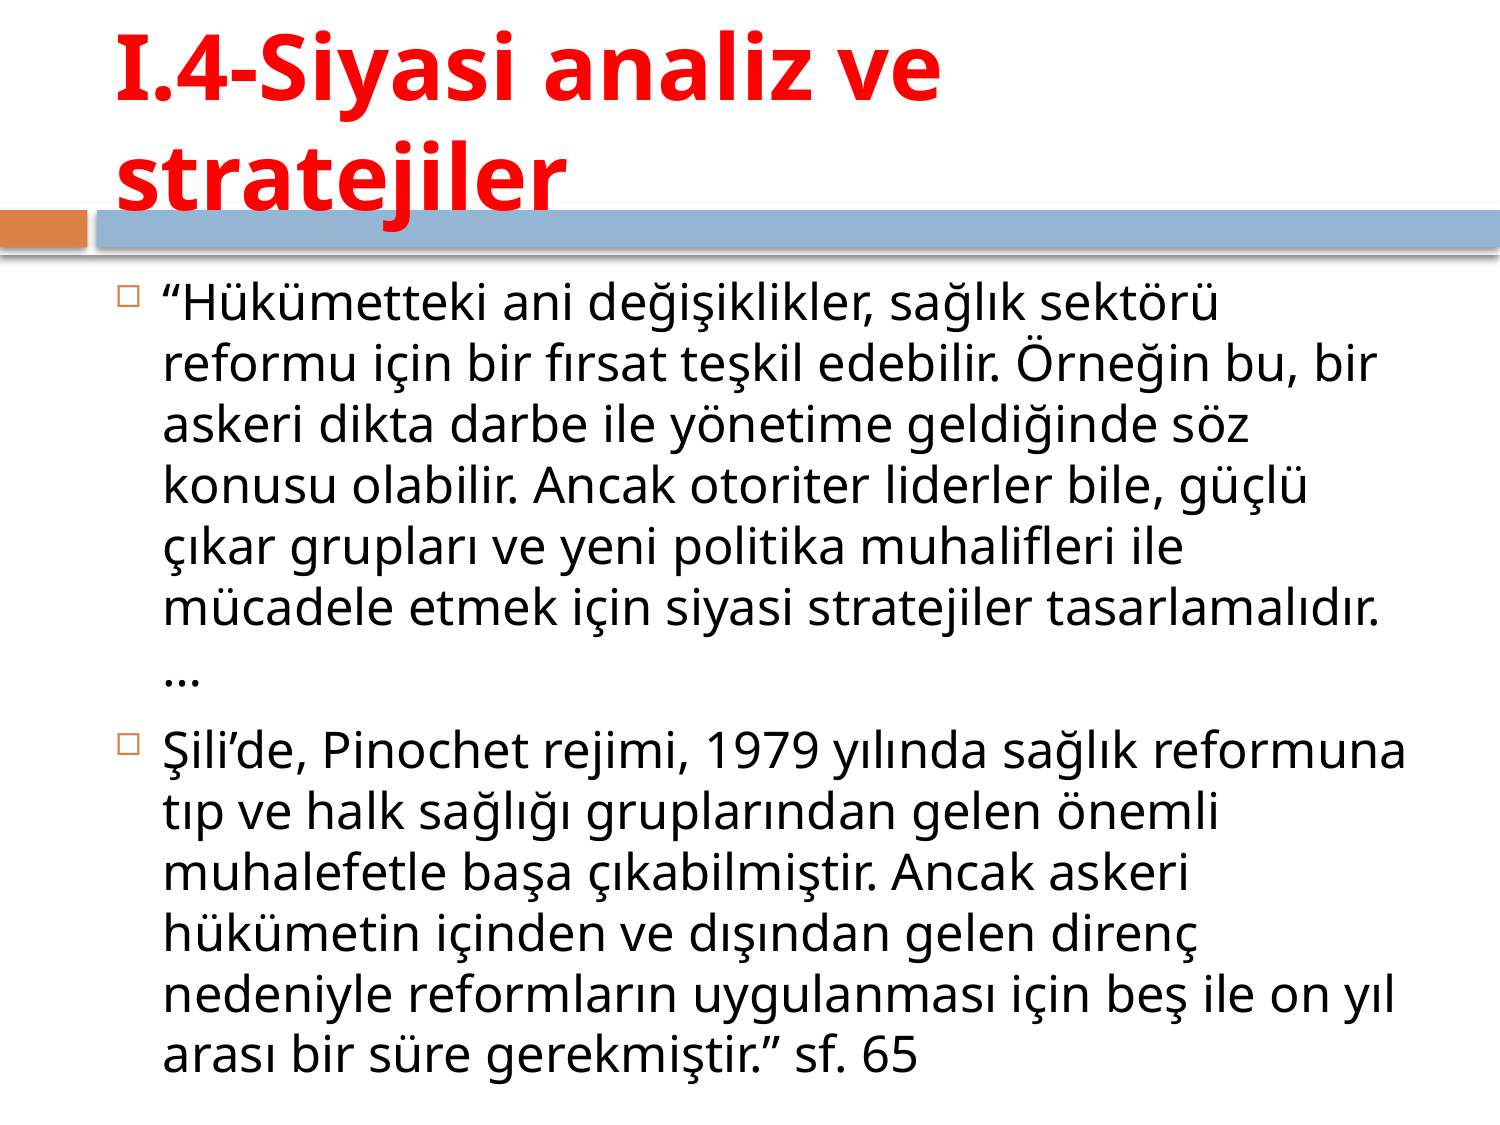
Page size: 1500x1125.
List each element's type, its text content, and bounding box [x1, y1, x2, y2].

title I.4-Siyasi analiz ve stratejiler [100, 37, 1438, 200]
list “Hükümetteki ani değişiklikler, sağlık sektörü reformu için bir fırsat teşkil edebilir. Örneğin bu, bir askeri dikta darbe ile yönetime geldiğinde söz konusu olabilir. Ancak otoriter liderler bile, güçlü çıkar grupları ve yeni politika muhalifleri ile mücadele etmek için siyasi stratejiler tasarlamalıdır. … Şili’de, Pinochet rejimi, 1979 yılında sağlık reformuna tıp ve halk sağlığı gruplarından gelen önemli muhalefetle başa çıkabilmiştir. Ancak askeri hükümetin içinden ve dışından gelen direnç nedeniyle reformların uygulanması için beş ile on yıl arası bir süre gerekmiştir.” sf. 65 [100, 262, 1438, 1094]
